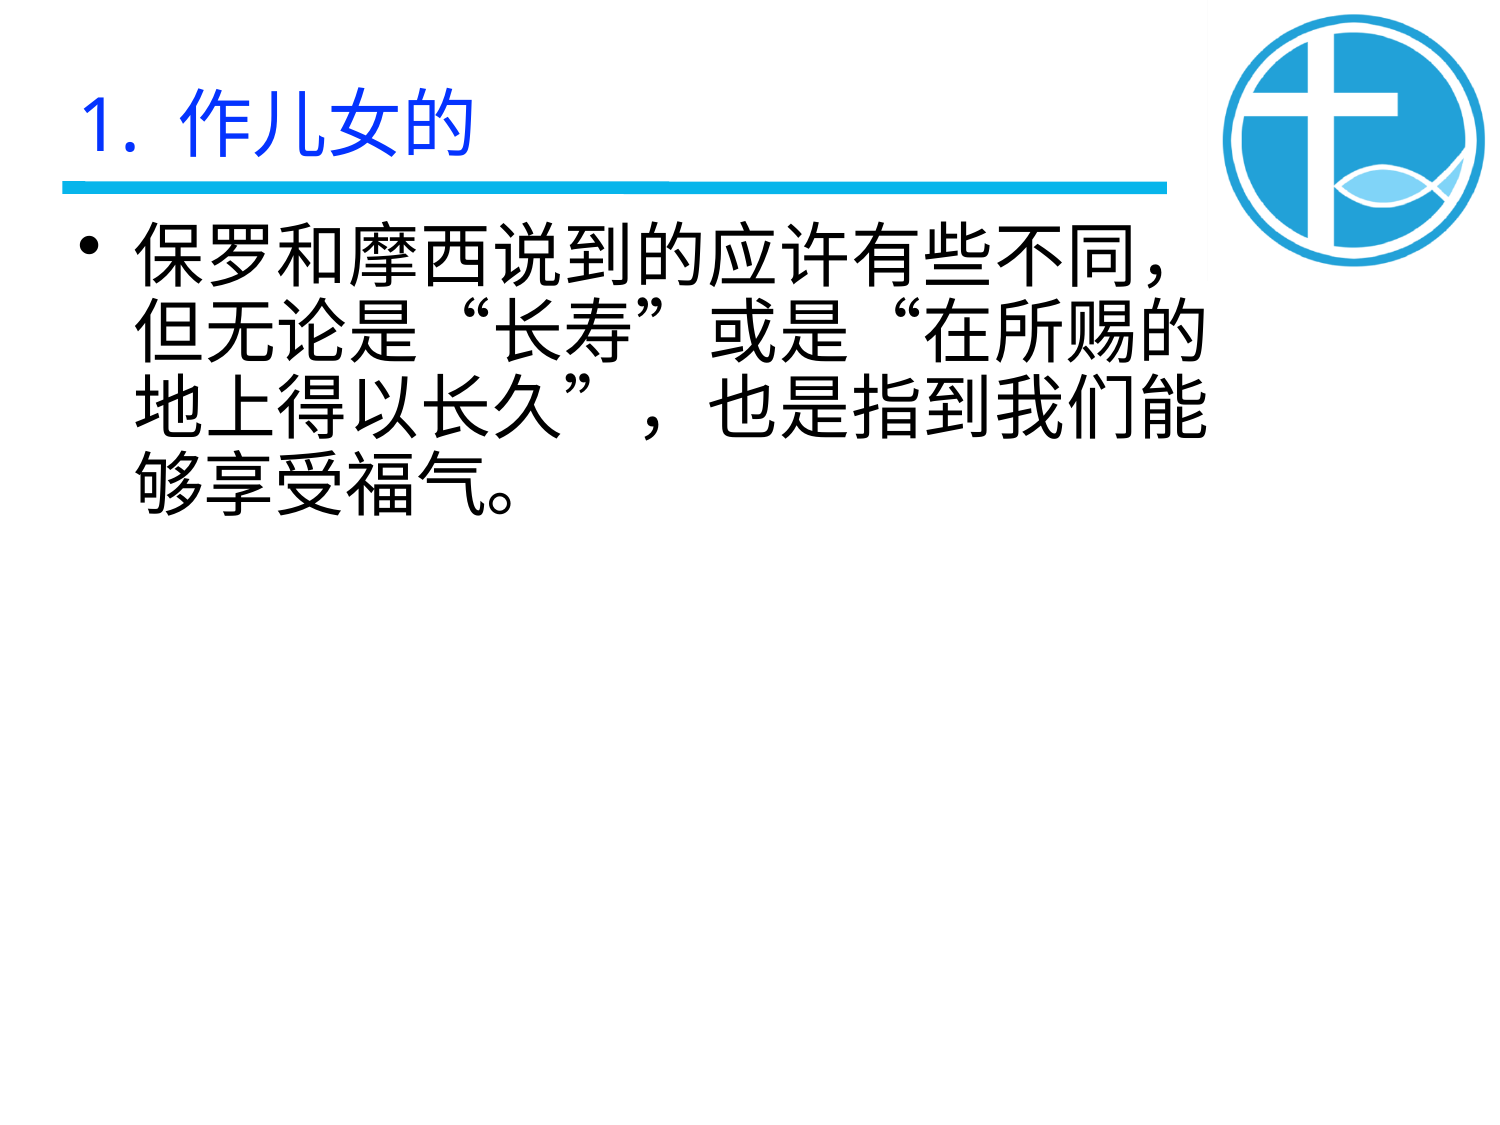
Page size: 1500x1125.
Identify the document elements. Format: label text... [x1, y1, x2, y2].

text_box 保罗和摩西说到的应许有些不同，但无论是“长寿”或是“在所赐的地上得以长久”，也是指到我们能够享受福气。 [69, 212, 1218, 534]
text_box 1. 作儿女的 [69, 79, 1130, 175]
picture [1207, 0, 1500, 281]
